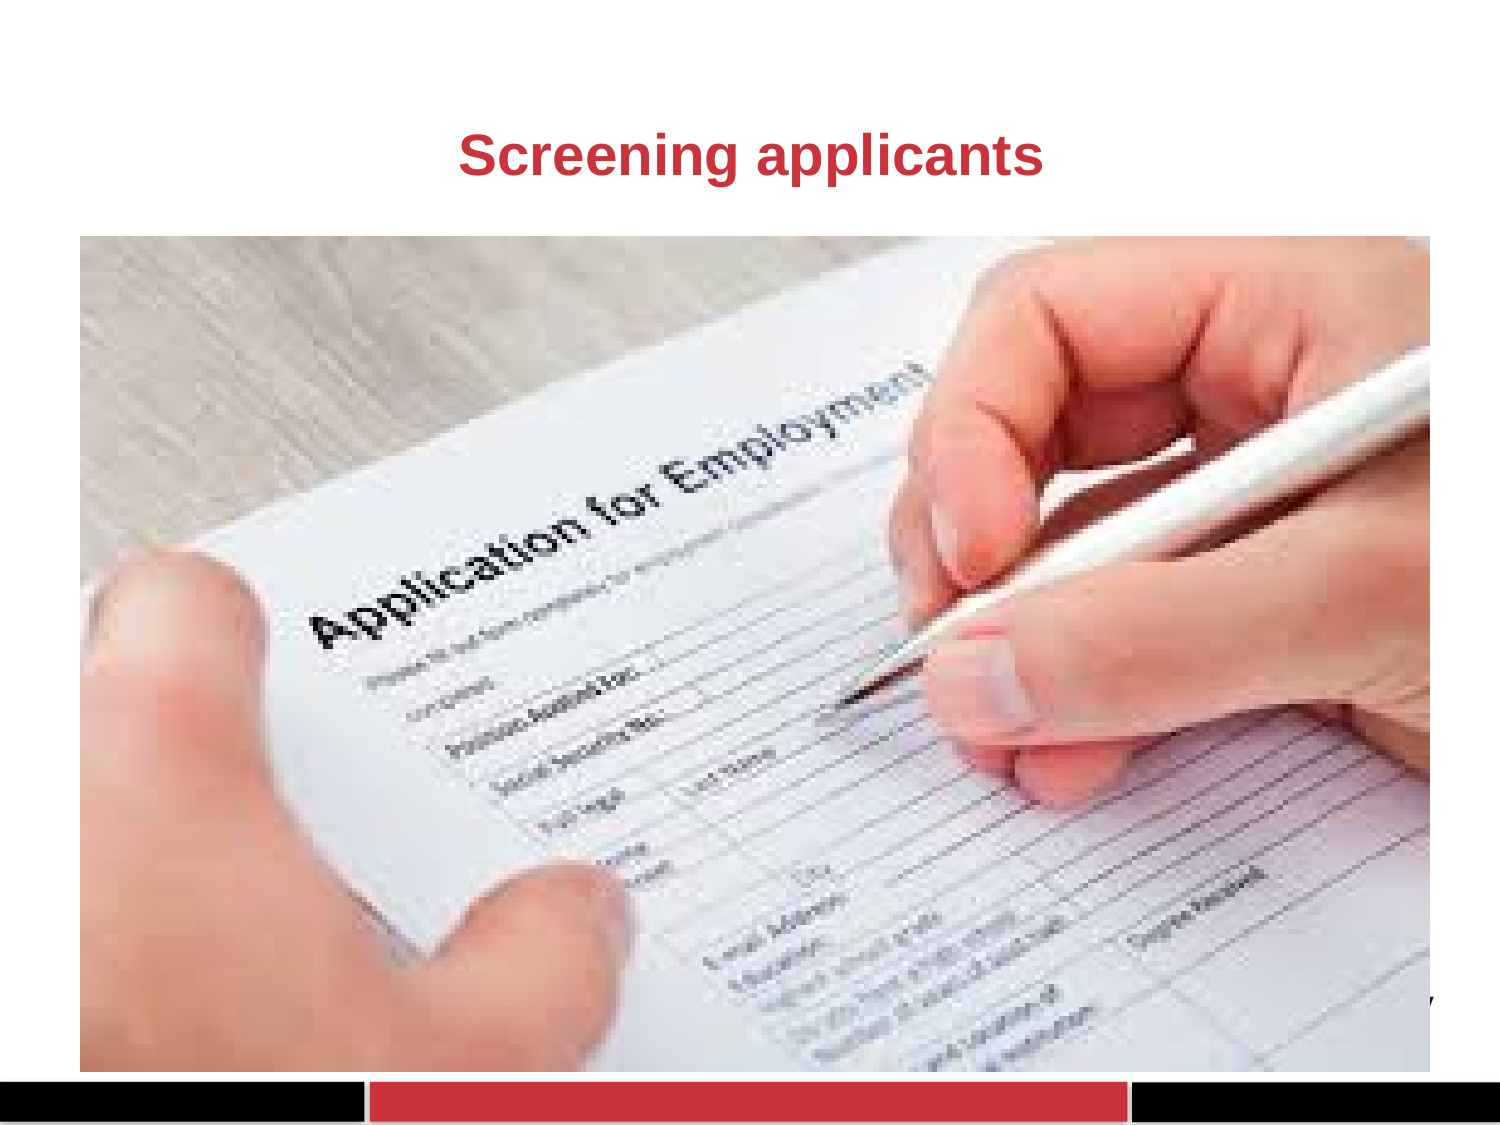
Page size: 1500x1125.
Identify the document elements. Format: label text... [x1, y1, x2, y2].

picture [1166, 945, 1467, 1085]
title Screening applicants [152, 109, 1353, 234]
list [80, 236, 1431, 1072]
